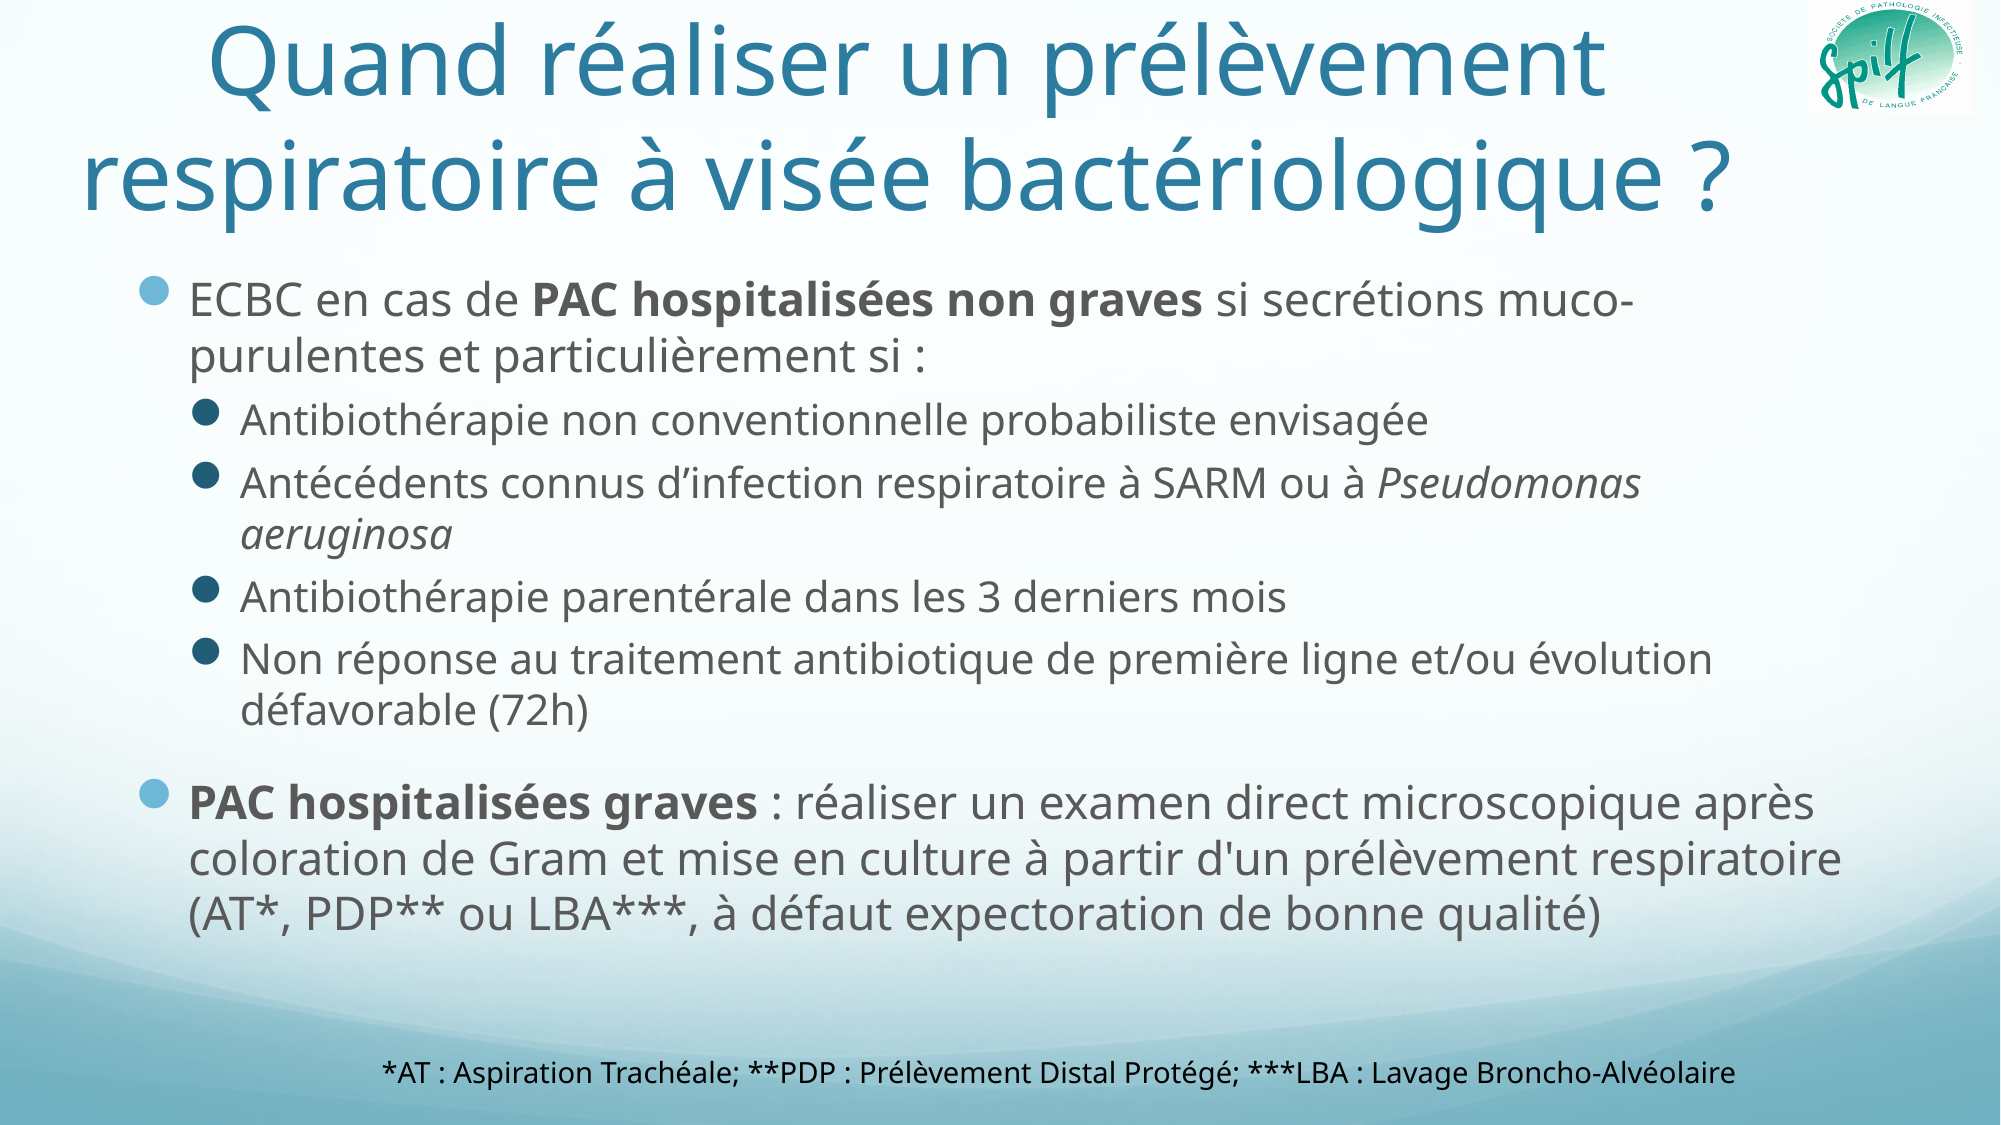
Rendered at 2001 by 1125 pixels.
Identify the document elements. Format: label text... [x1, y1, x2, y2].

picture [1808, 0, 1974, 115]
text_box *AT : Aspiration Trachéale; **PDP : Prélèvement Distal Protégé; ***LBA : Lavage Broncho-Alvéolaire [147, 1046, 1971, 1097]
list ECBC en cas de PAC hospitalisées non graves si secrétions muco-purulentes et particulièrement si : Antibiothérapie non conventionnelle probabiliste envisagée Antécédents connus d’infection respiratoire à SARM ou à Pseudomonas aeruginosa Antibiothérapie parentérale dans les 3 derniers mois Non réponse au traitement antibiotique de première ligne et/ou évolution défavorable (72h) PAC hospitalisées graves : réaliser un examen direct microscopique après coloration de Gram et mise en culture à partir d'un prélèvement respiratoire (AT*, PDP** ou LBA***, à défaut expectoration de bonne qualité) [120, 262, 1880, 975]
title Quand réaliser un prélèvement respiratoire à visée bactériologique ? [27, 17, 1787, 237]
